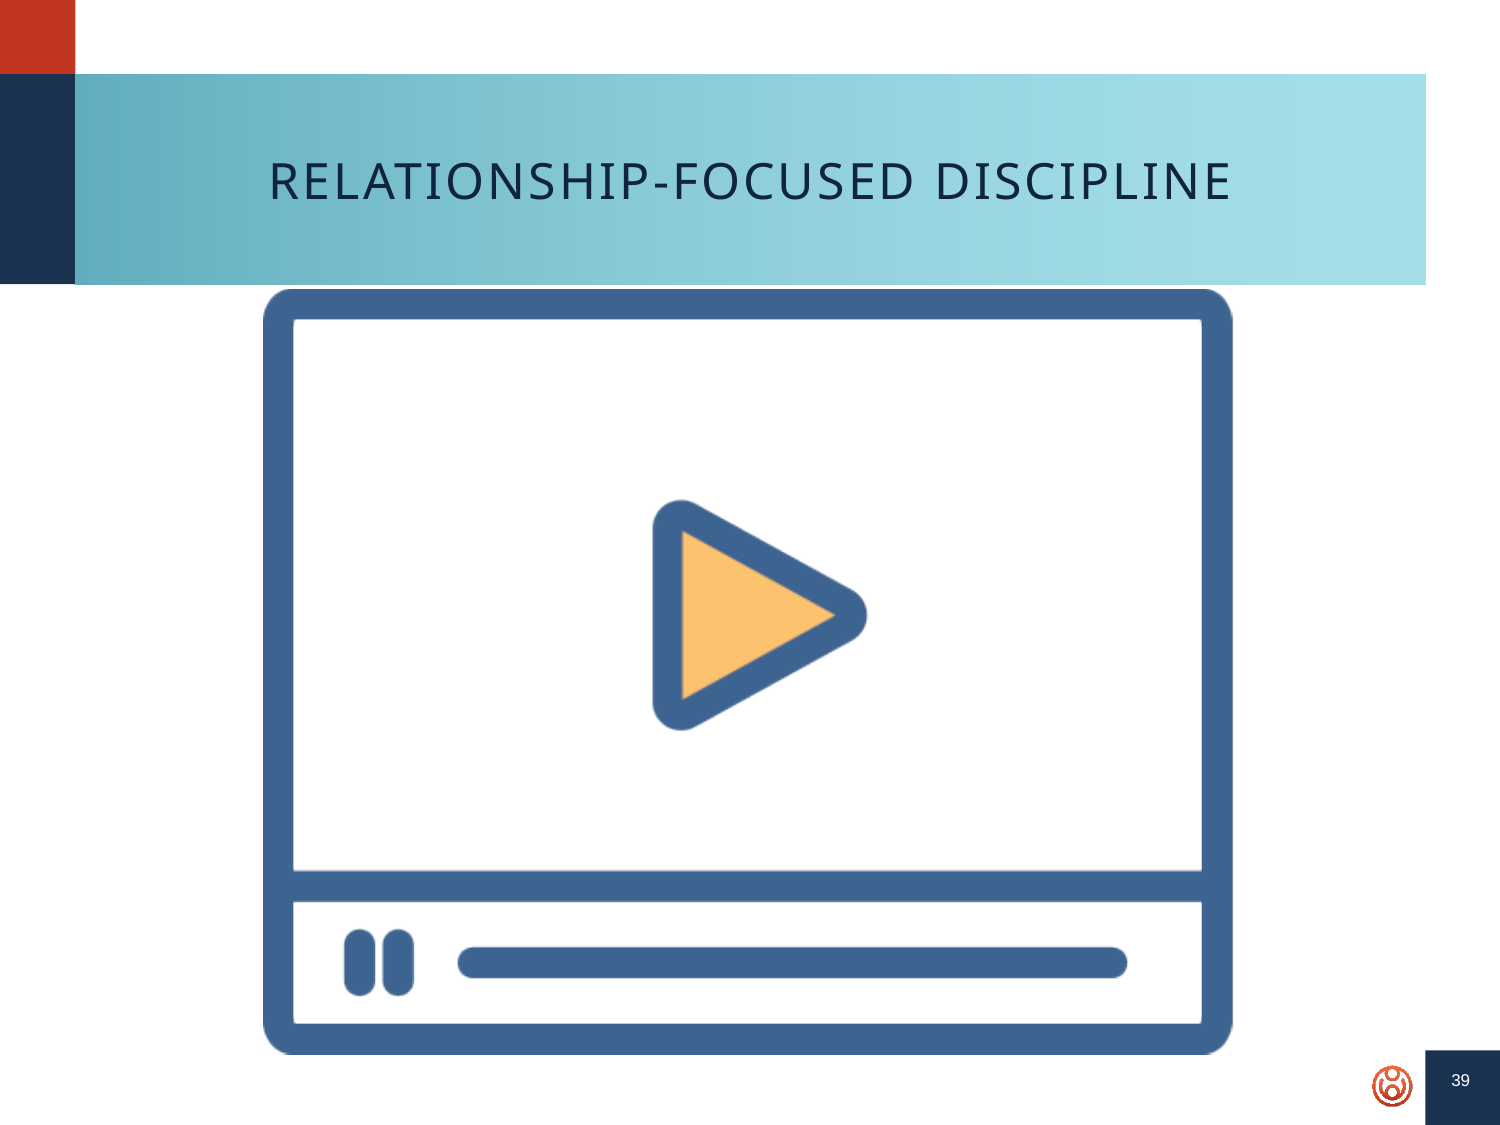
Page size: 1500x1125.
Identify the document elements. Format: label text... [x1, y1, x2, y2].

picture [263, 289, 1237, 1055]
slide_number 39 [1433, 1058, 1489, 1101]
picture [1371, 1065, 1413, 1107]
title Relationship-focused discipline [75, 74, 1426, 285]
